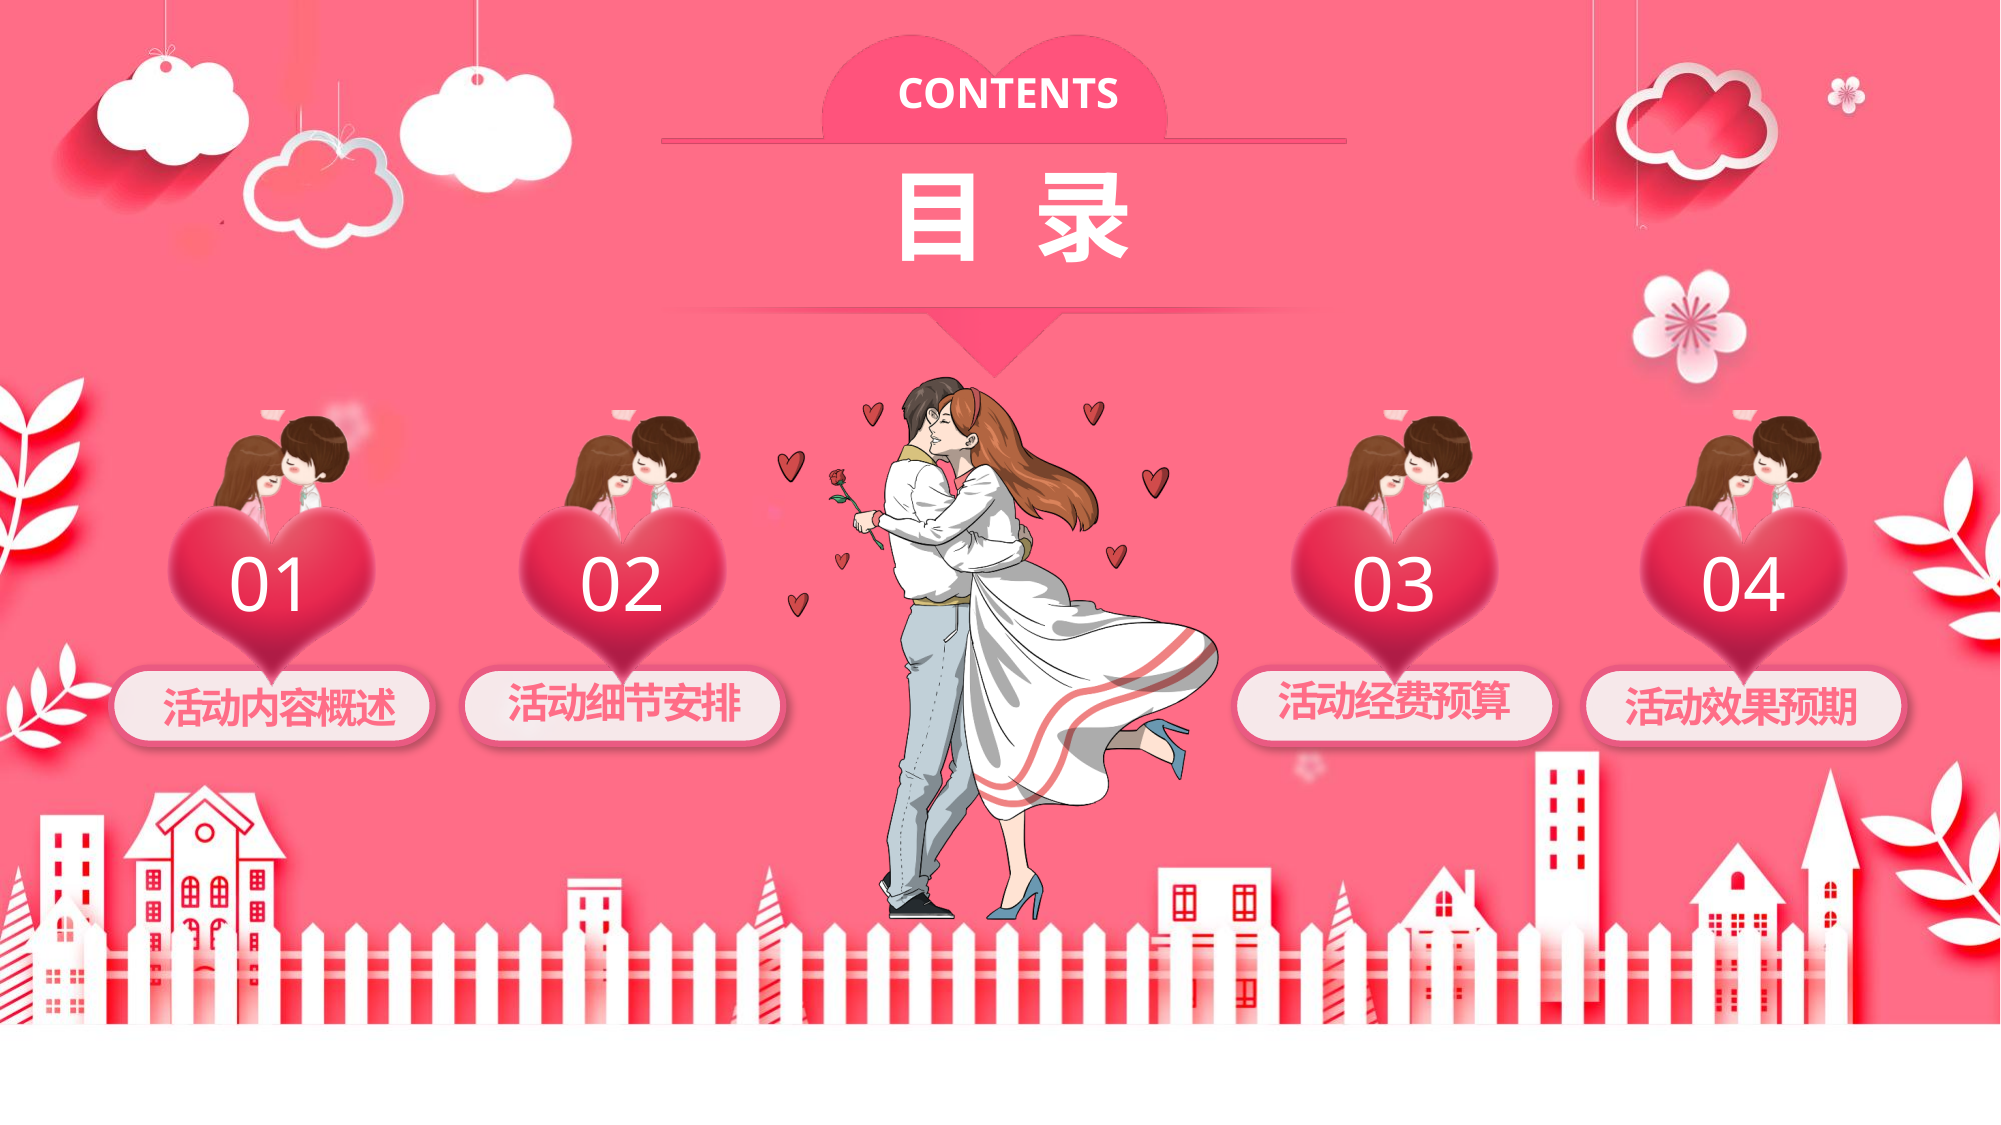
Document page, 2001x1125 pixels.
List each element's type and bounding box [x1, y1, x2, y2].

text_box [105, 410, 454, 744]
text_box [1229, 410, 1560, 744]
picture [0, 0, 2001, 1125]
text_box [461, 410, 786, 744]
text_box [1578, 410, 1905, 744]
